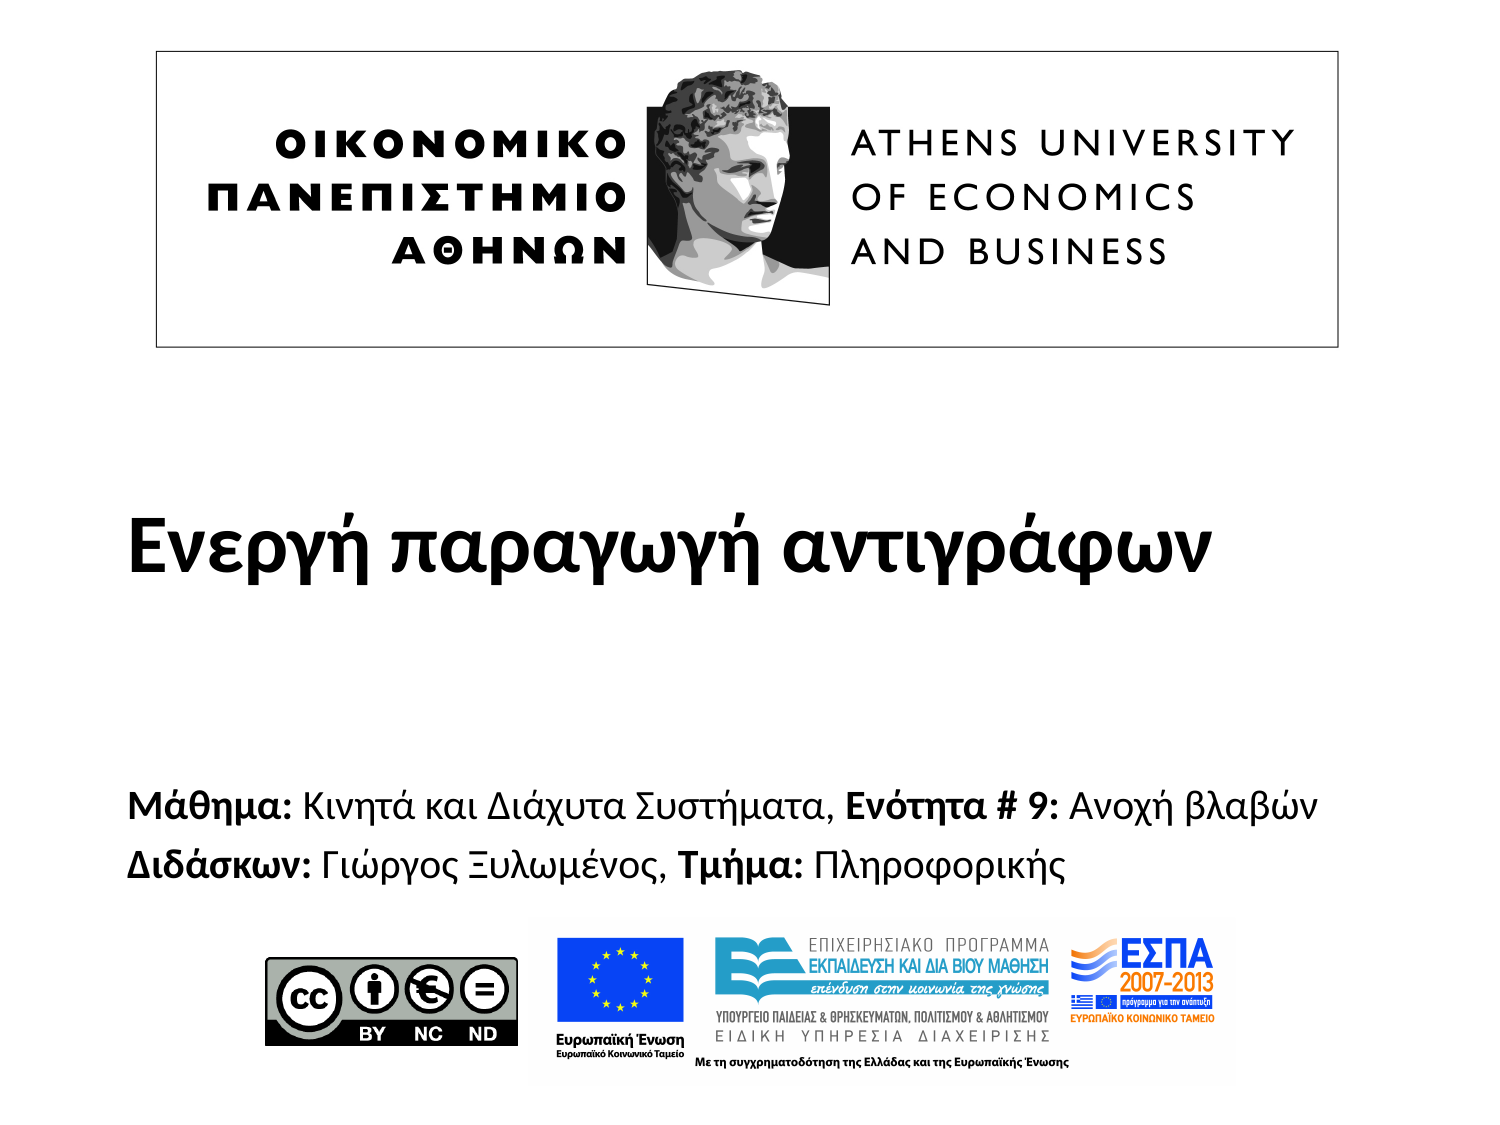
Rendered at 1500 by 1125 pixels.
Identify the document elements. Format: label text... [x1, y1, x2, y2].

picture [265, 957, 518, 1046]
list Μάθημα: Κινητά και Διάχυτα Συστήματα, Ενότητα # 9: Ανοχή βλαβών Διδάσκων: Γιώργος Ξυλωμένος, Τμήμα: Πληροφορικής [112, 706, 1388, 953]
picture [528, 916, 1237, 1086]
title Ενεργή παραγωγή αντιγράφων [112, 481, 1388, 706]
picture [147, 42, 1347, 356]
